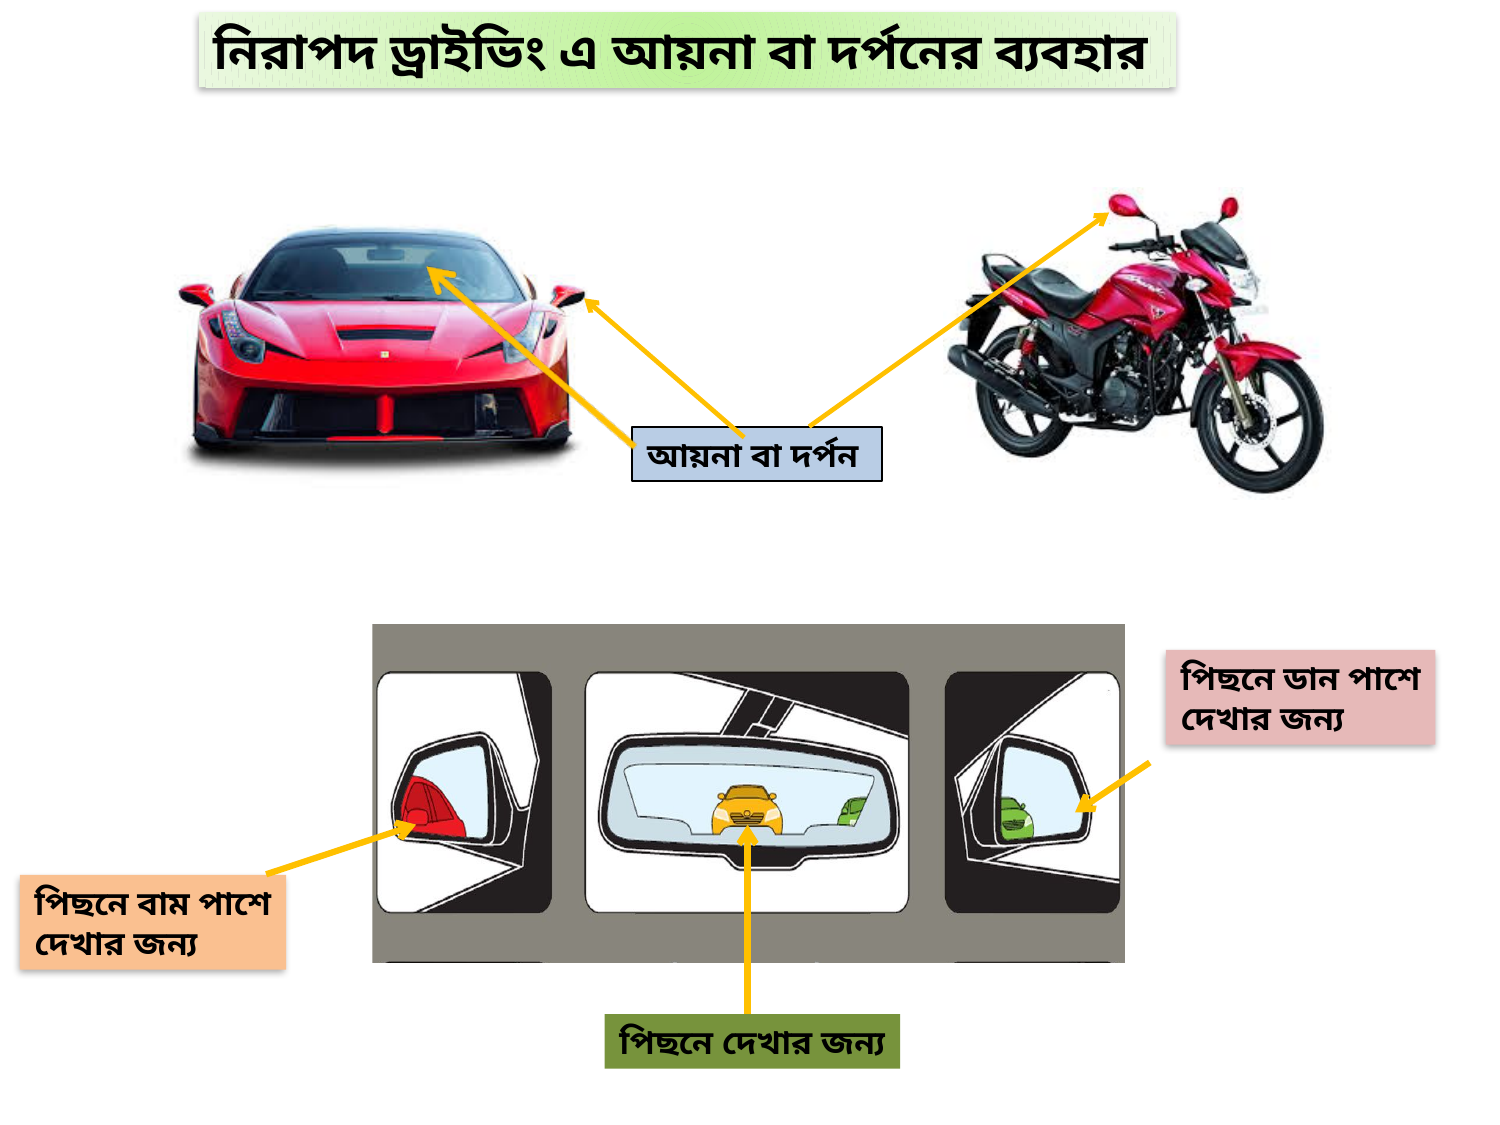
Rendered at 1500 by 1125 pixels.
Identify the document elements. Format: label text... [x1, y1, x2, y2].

picture [162, 212, 602, 493]
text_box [397, 212, 1110, 483]
picture [372, 624, 1126, 963]
text_box পিছনে ডান পাশে দেখার জন্য [1165, 649, 1436, 745]
text_box নিরাপদ ড্রাইভিং এ আয়না বা দর্পনের ব্যবহার [199, 12, 1176, 88]
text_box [1074, 762, 1151, 813]
text_box পিছনে বাম পাশে দেখার জন্য [19, 874, 287, 970]
picture [943, 187, 1338, 501]
text_box পিছনে দেখার জন্য [604, 1014, 901, 1069]
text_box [265, 824, 417, 875]
